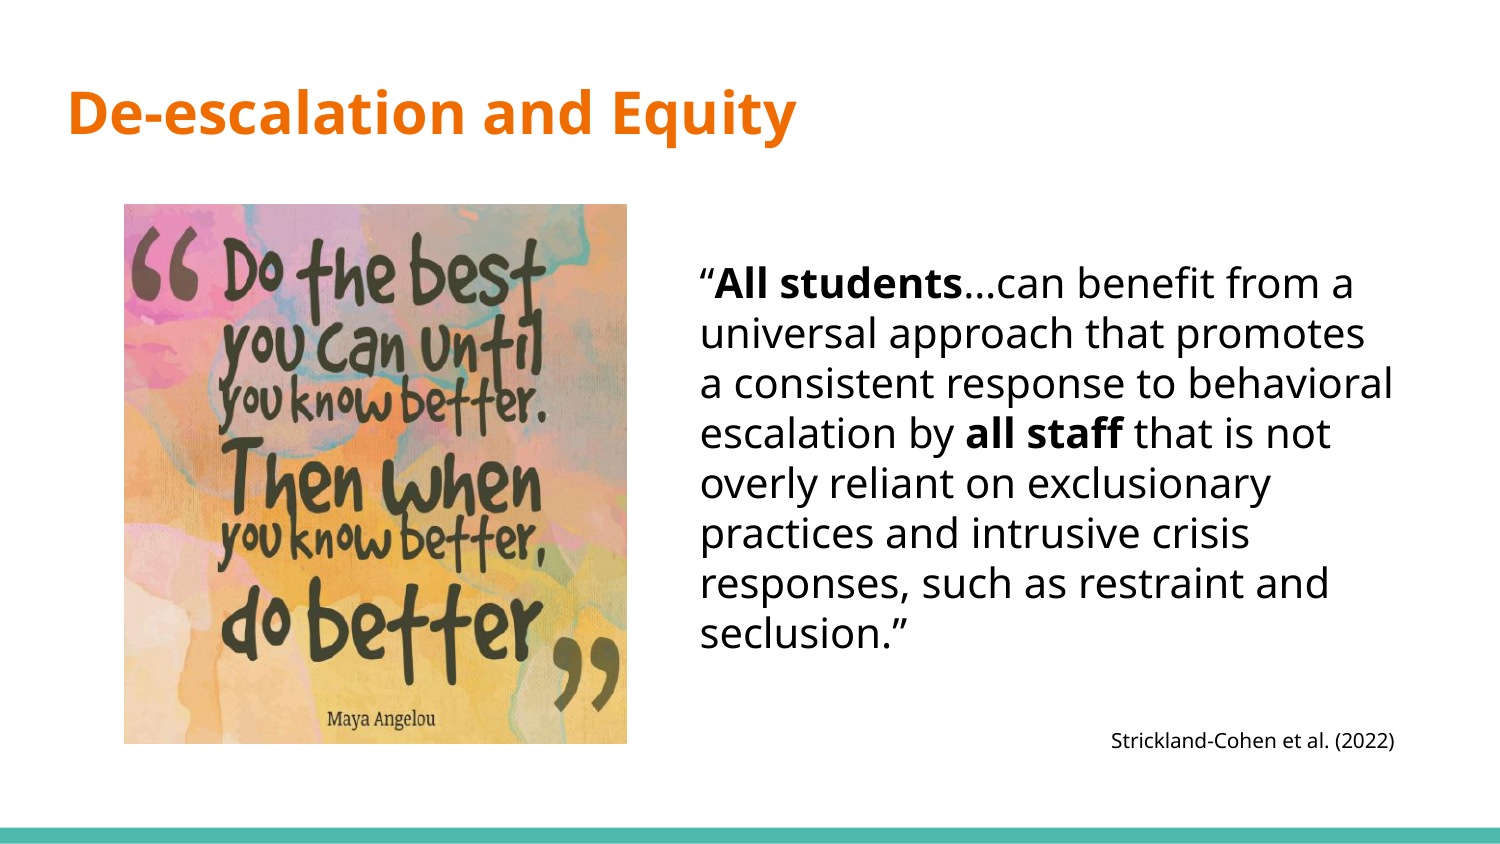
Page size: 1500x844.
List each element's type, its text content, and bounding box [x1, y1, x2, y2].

text_box “All students…can benefit from a universal approach that promotes a consistent response to behavioral escalation by all staff that is not overly reliant on exclusionary practices and intrusive crisis responses, such as restraint and seclusion.” [684, 241, 1410, 672]
title De-escalation and Equity [51, 60, 1449, 177]
text_box Strickland-Cohen et al. (2022) [1096, 715, 1187, 766]
picture [124, 204, 628, 744]
text_box [1187, 710, 1490, 776]
